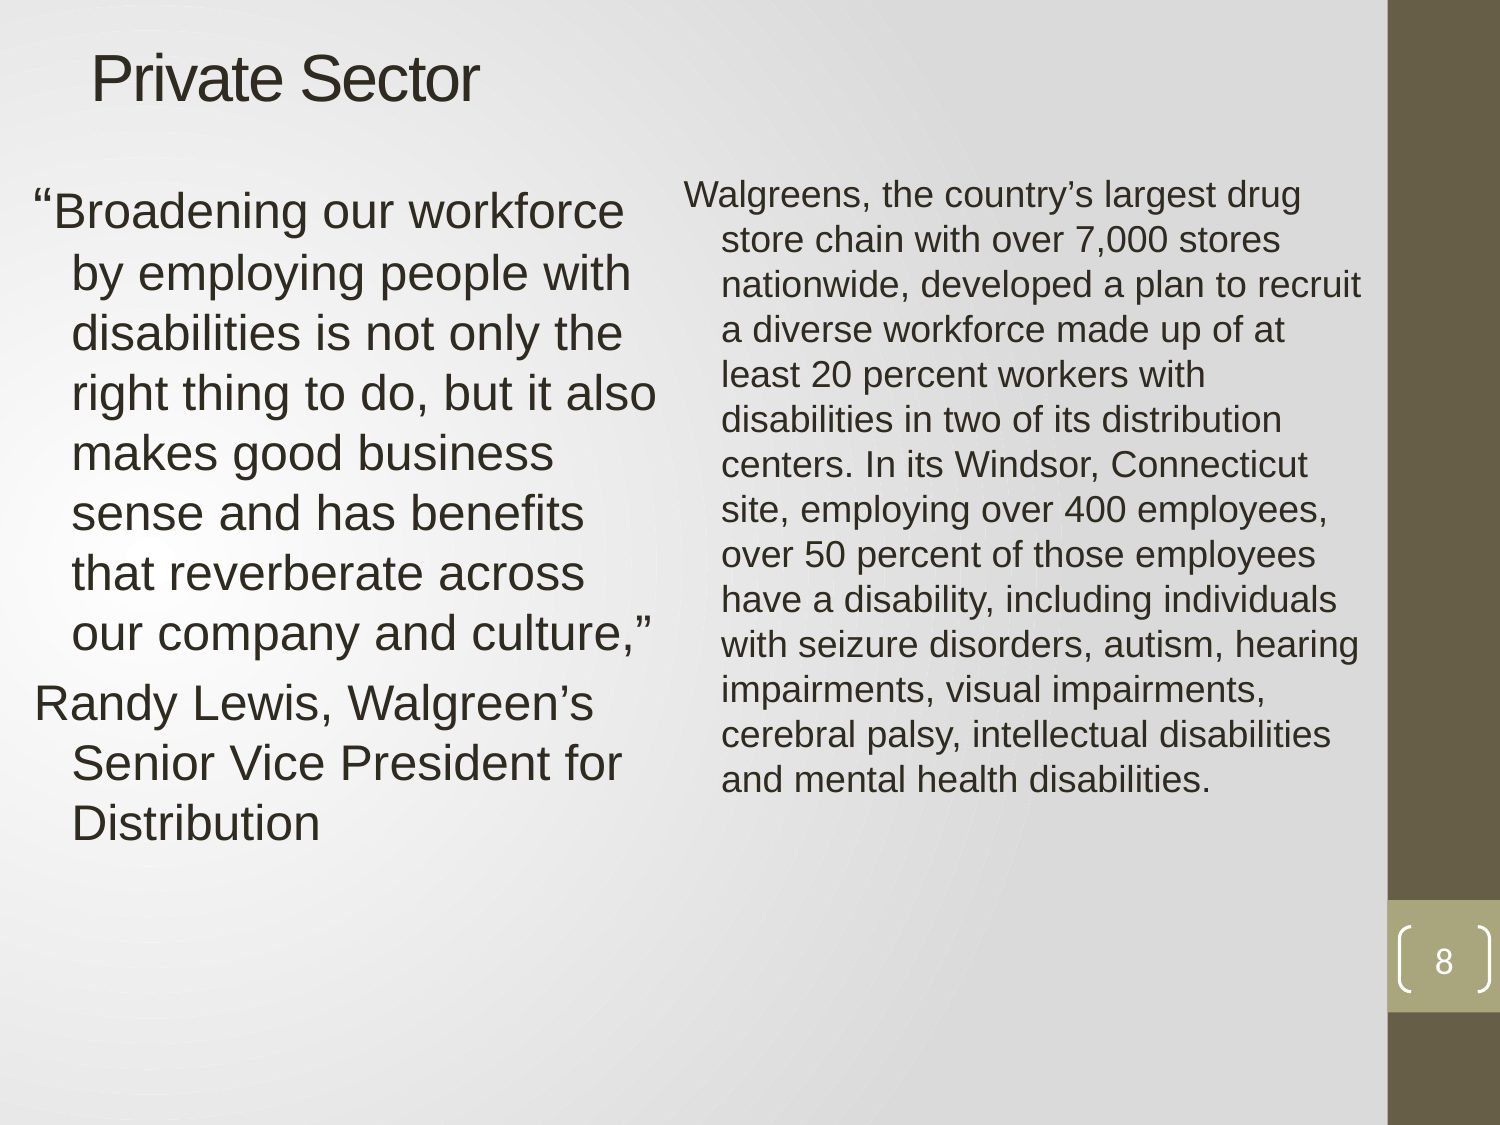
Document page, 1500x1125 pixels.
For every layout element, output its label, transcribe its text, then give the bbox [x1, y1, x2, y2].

list Walgreens, the country’s largest drug store chain with over 7,000 stores nationwide, developed a plan to recruit a diverse workforce made up of at least 20 percent workers with disabilities in two of its distribution centers. In its Windsor, Connecticut site, employing over 400 employees, over 50 percent of those employees have a disability, including individuals with seizure disorders, autism, hearing impairments, visual impairments, cerebral palsy, intellectual disabilities and mental health disabilities. [650, 162, 1388, 1005]
slide_number 8 [1397, 925, 1492, 994]
title Private Sector [75, 0, 1325, 150]
list “Broadening our workforce by employing people with disabilities is not only the right thing to do, but it also makes good business sense and has benefits that reverberate across our company and culture,” Randy Lewis, Walgreen’s Senior Vice President for Distribution [0, 162, 675, 1088]
